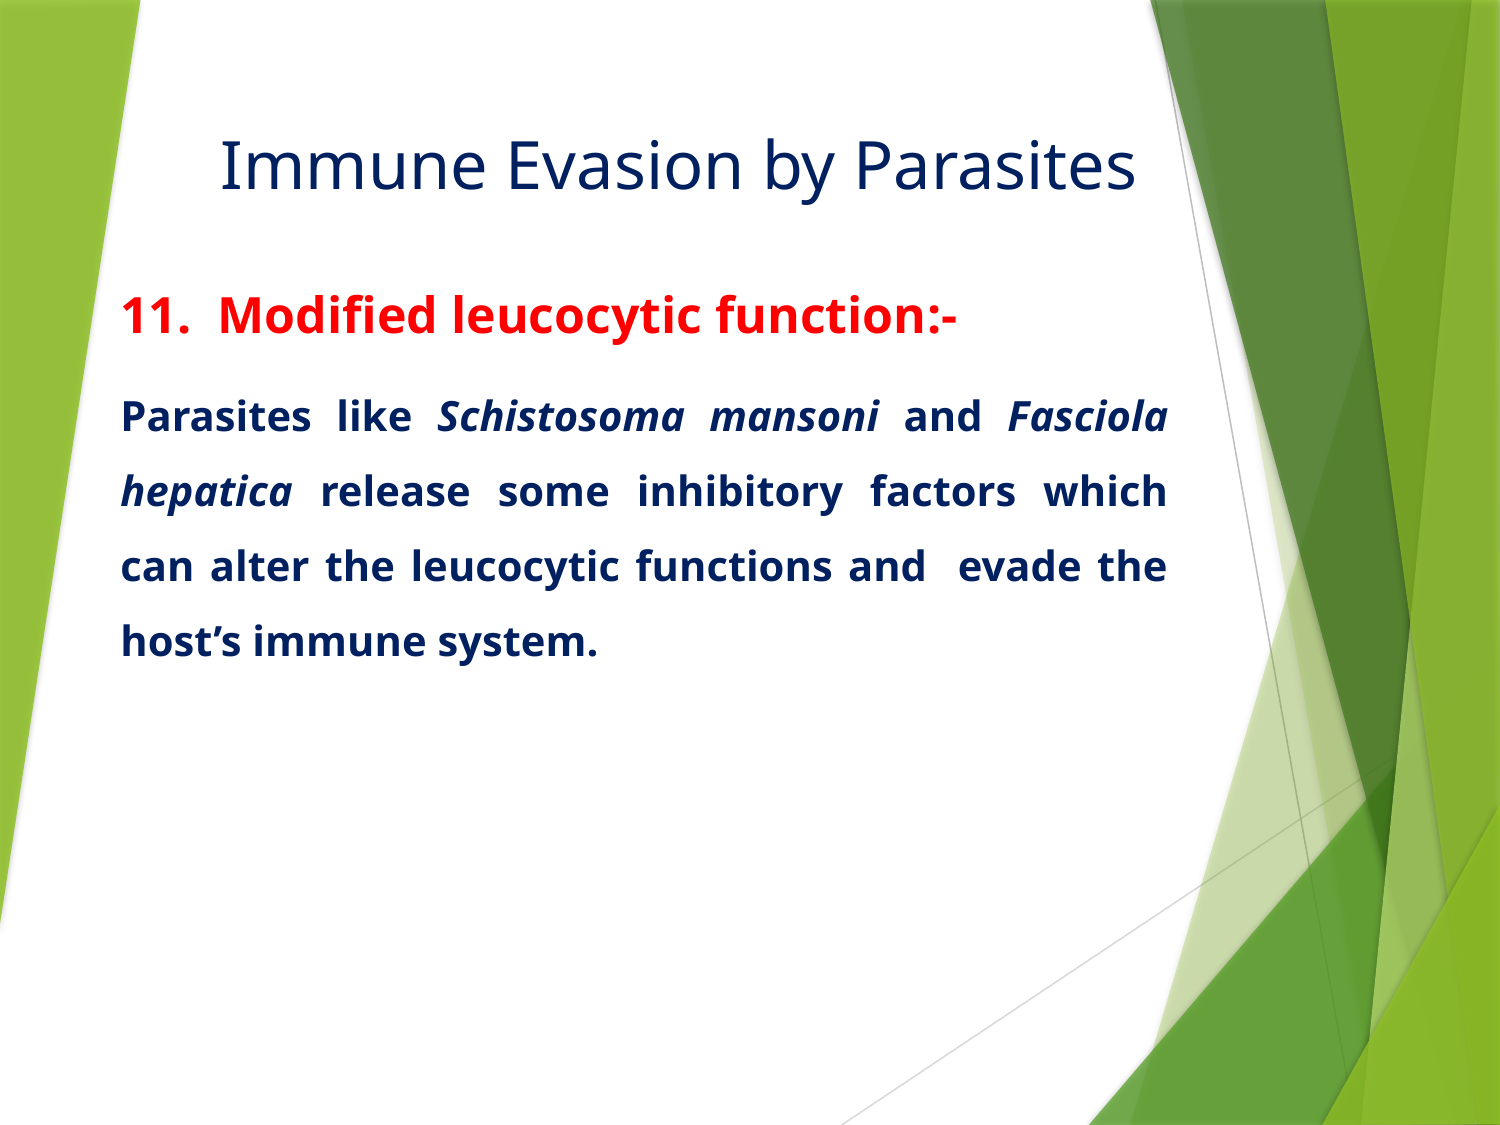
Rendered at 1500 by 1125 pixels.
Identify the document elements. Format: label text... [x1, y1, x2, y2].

title Immune Evasion by Parasites [164, 0, 1196, 211]
subtitle 11. Modified leucocytic function:- Parasites like Schistosoma mansoni and Fasciola hepatica release some inhibitory factors which can alter the leucocytic functions and evade the host’s immune system. [105, 246, 1184, 1125]
